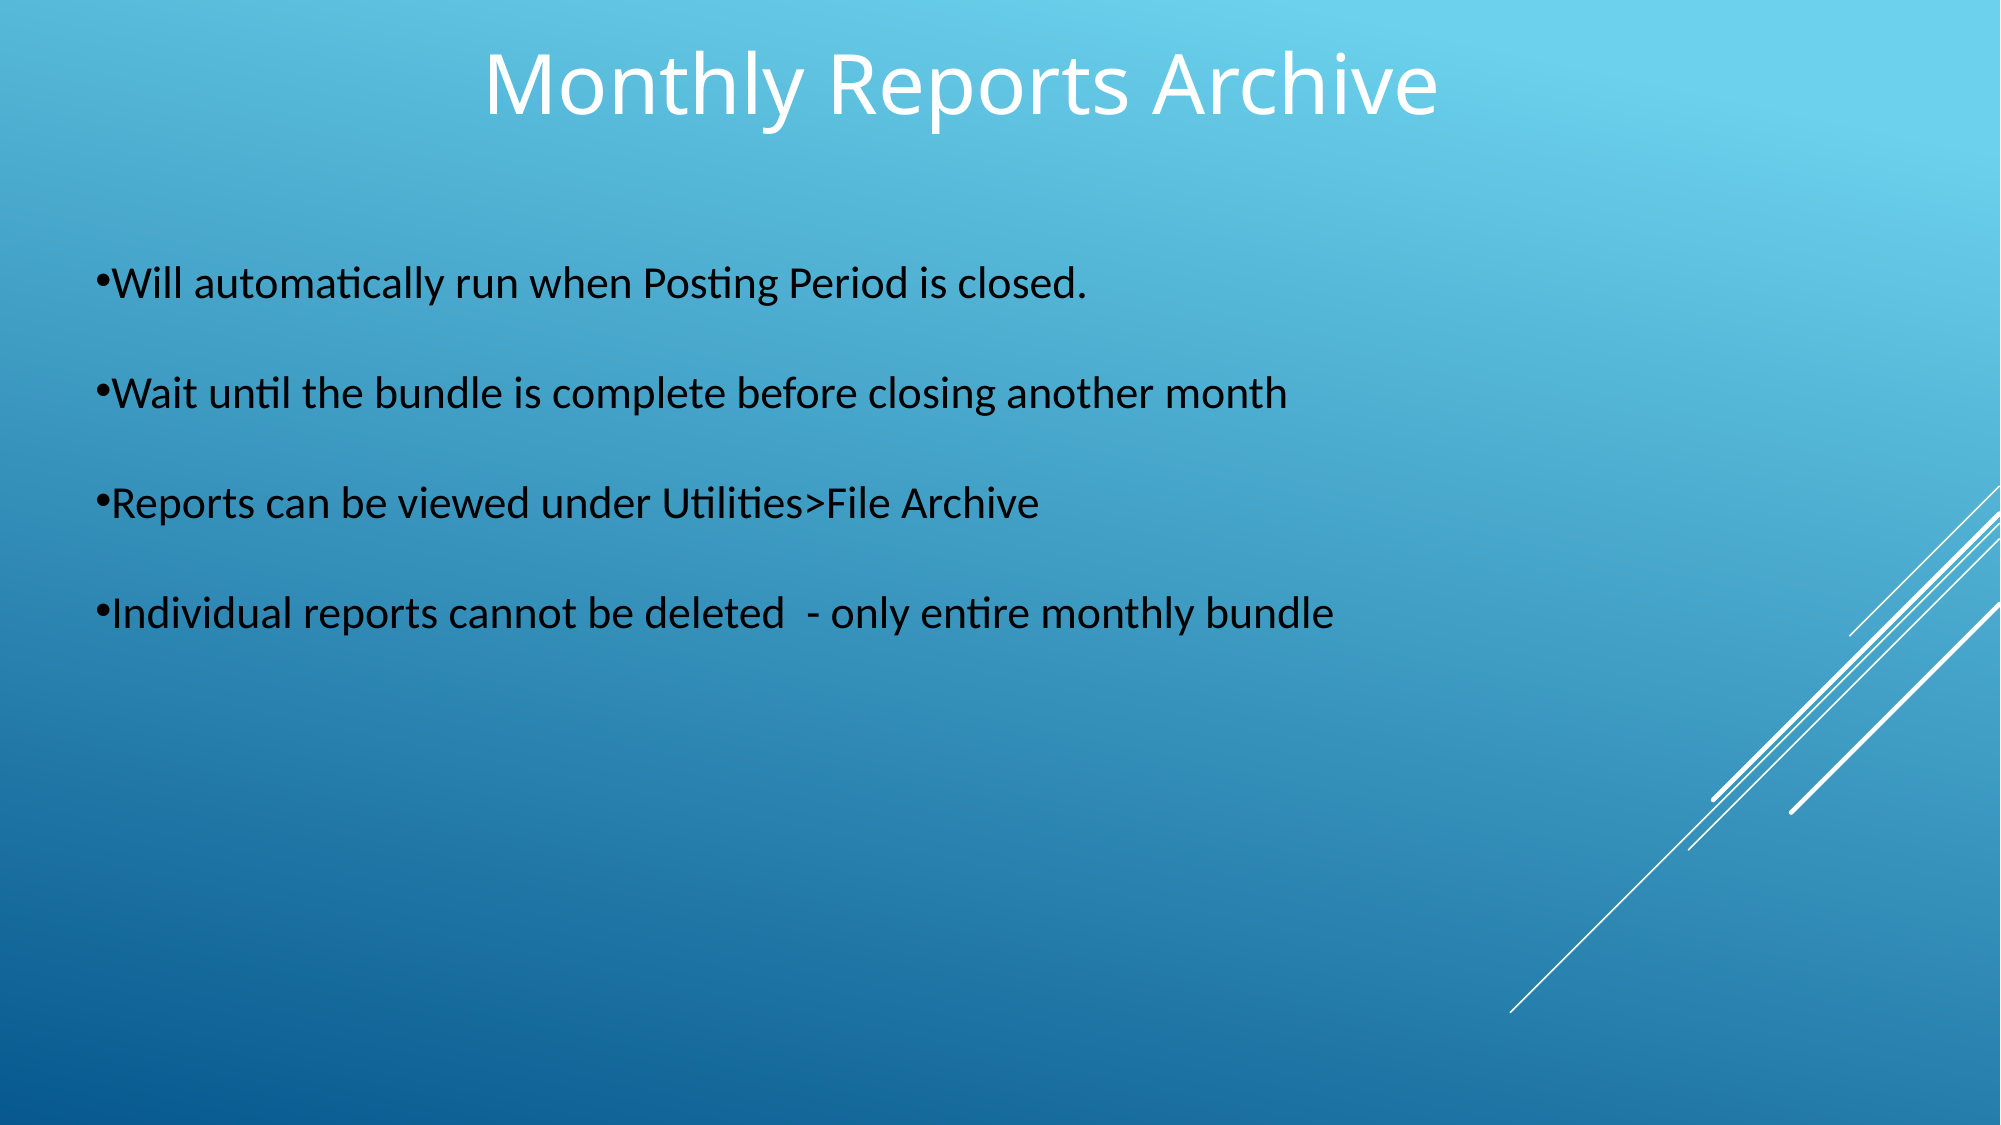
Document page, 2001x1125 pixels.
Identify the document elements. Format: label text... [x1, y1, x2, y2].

text_box Monthly Reports Archive [467, 24, 1491, 139]
text_box Will automatically run when Posting Period is closed. Wait until the bundle is complete before closing another month Reports can be viewed under Utilities>File Archive Individual reports cannot be deleted - only entire monthly bundle [80, 245, 1404, 645]
